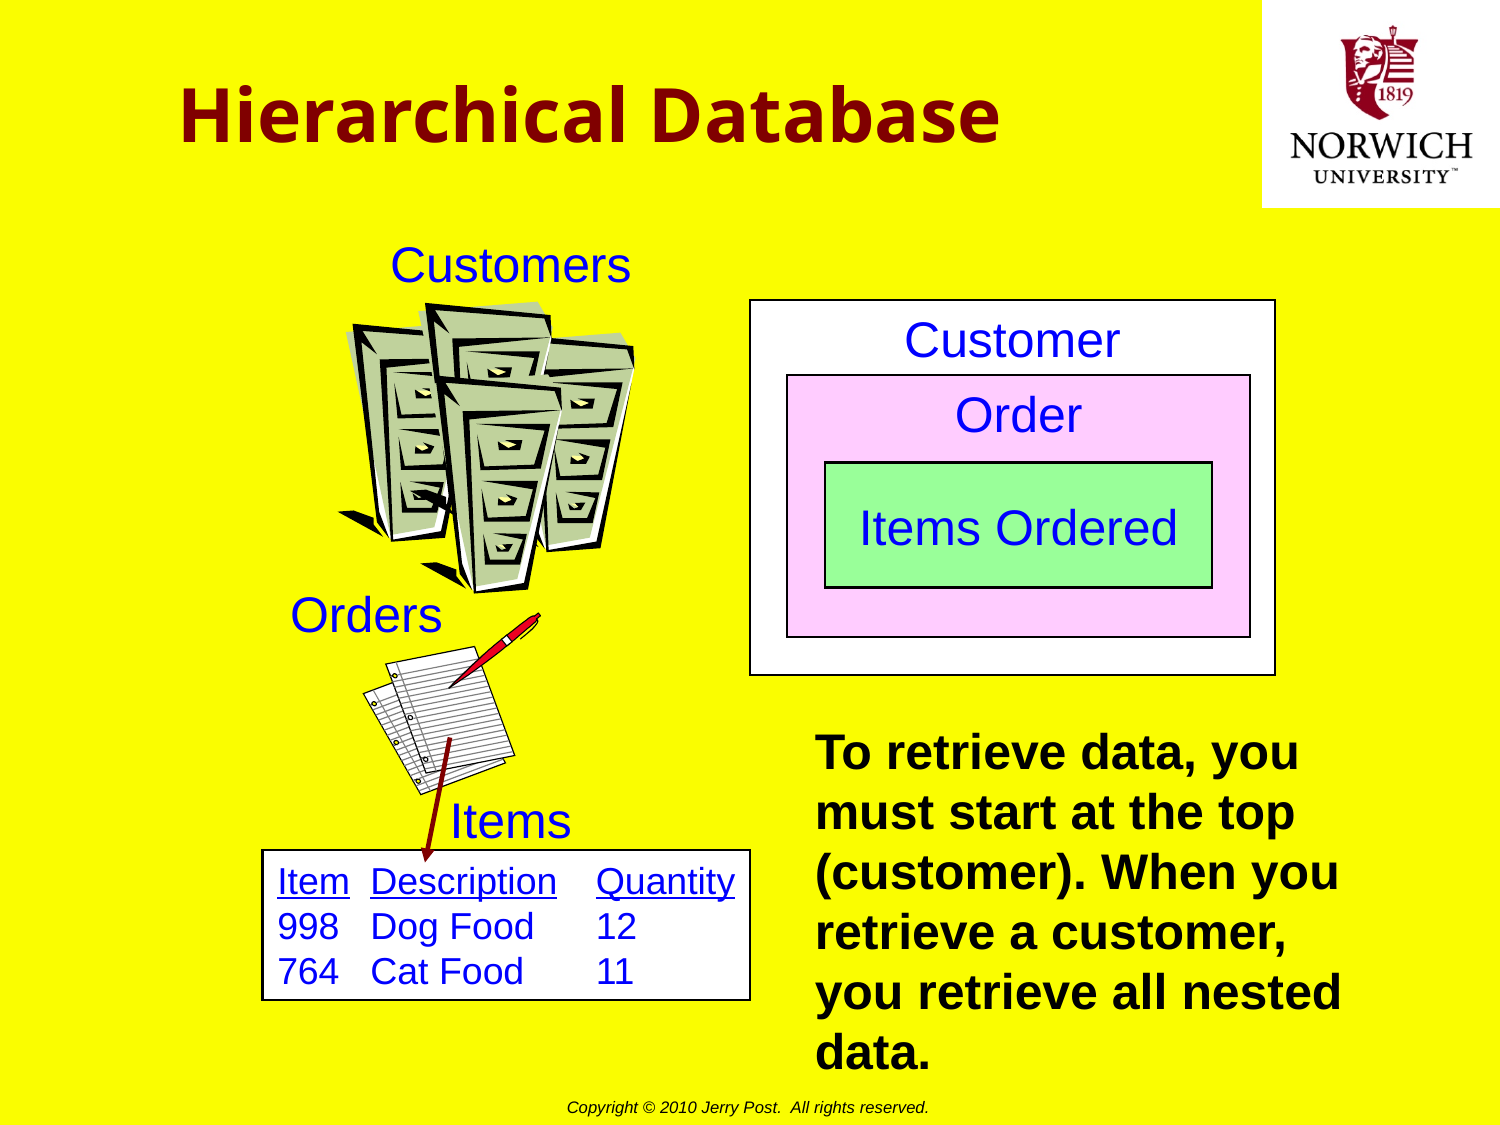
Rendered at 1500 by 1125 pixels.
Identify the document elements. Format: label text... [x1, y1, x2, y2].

picture [1262, 0, 1500, 208]
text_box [262, 224, 1376, 1088]
title Hierarchical Database [161, 24, 1339, 213]
